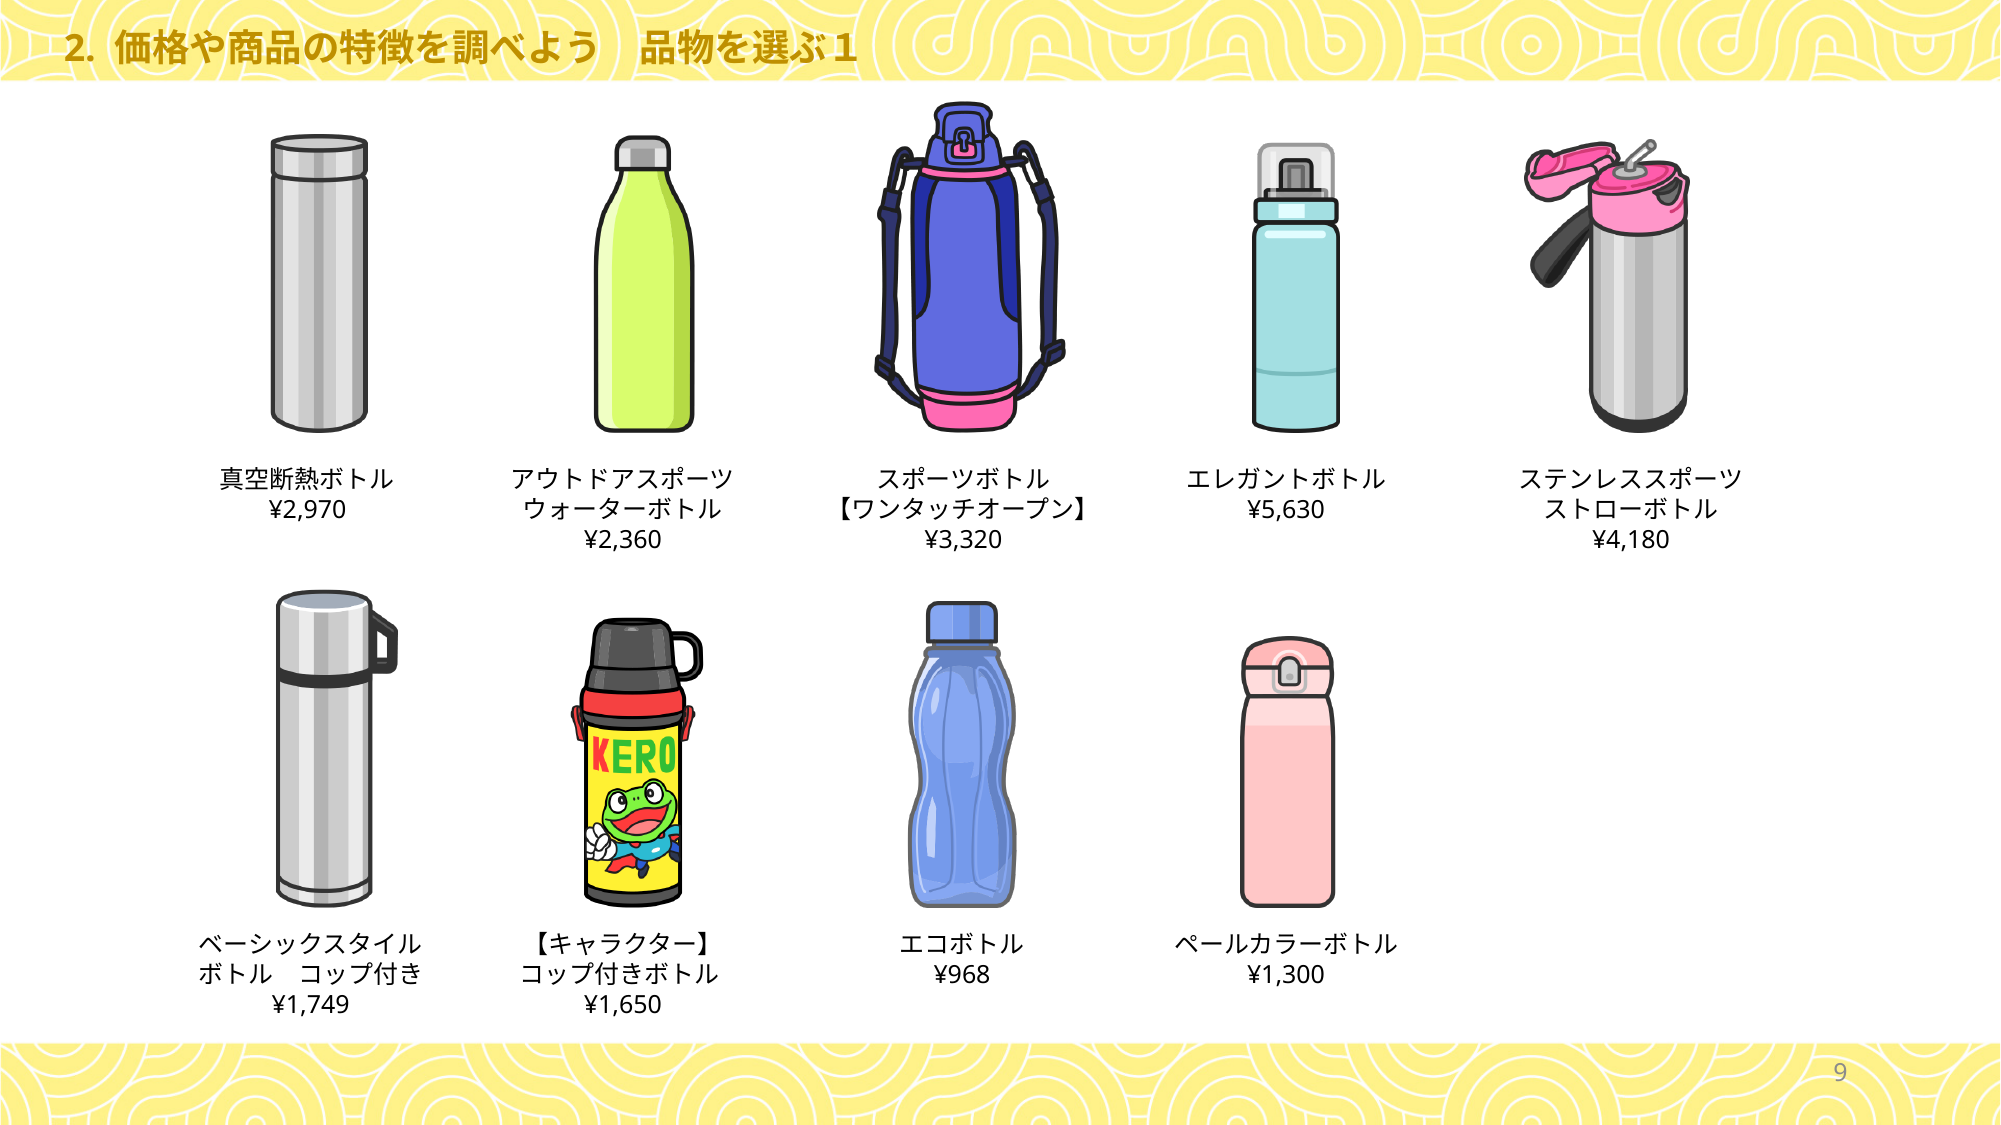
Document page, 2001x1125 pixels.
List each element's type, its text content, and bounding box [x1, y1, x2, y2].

text_box ステンレススポーツ ストローボトル ¥4,180 [1482, 456, 1780, 561]
text_box 2. 価格や商品の特徴を調べよう 品物を選ぶ１ [49, 17, 880, 77]
text_box 真空断熱ボトル ¥2,970 [205, 456, 410, 531]
text_box スポーツボトル 【ワンタッチオープン】 ¥3,320 [805, 456, 1122, 561]
picture [0, 0, 2001, 1125]
text_box アウトドアスポーツウォーターボトル ¥2,360 [484, 456, 762, 561]
text_box エコボトル ¥968 [813, 921, 1111, 997]
slide_number 9 [1412, 1043, 1863, 1104]
text_box 【キャラクター】コップ付きボトル¥1,650 [484, 921, 762, 1027]
text_box エレガントボトル ¥5,630 [1137, 456, 1435, 531]
text_box ベーシックスタイルボトル コップ付き ¥1,749 [172, 921, 450, 1027]
text_box ペールカラーボトル ¥1,300 [1137, 921, 1435, 997]
